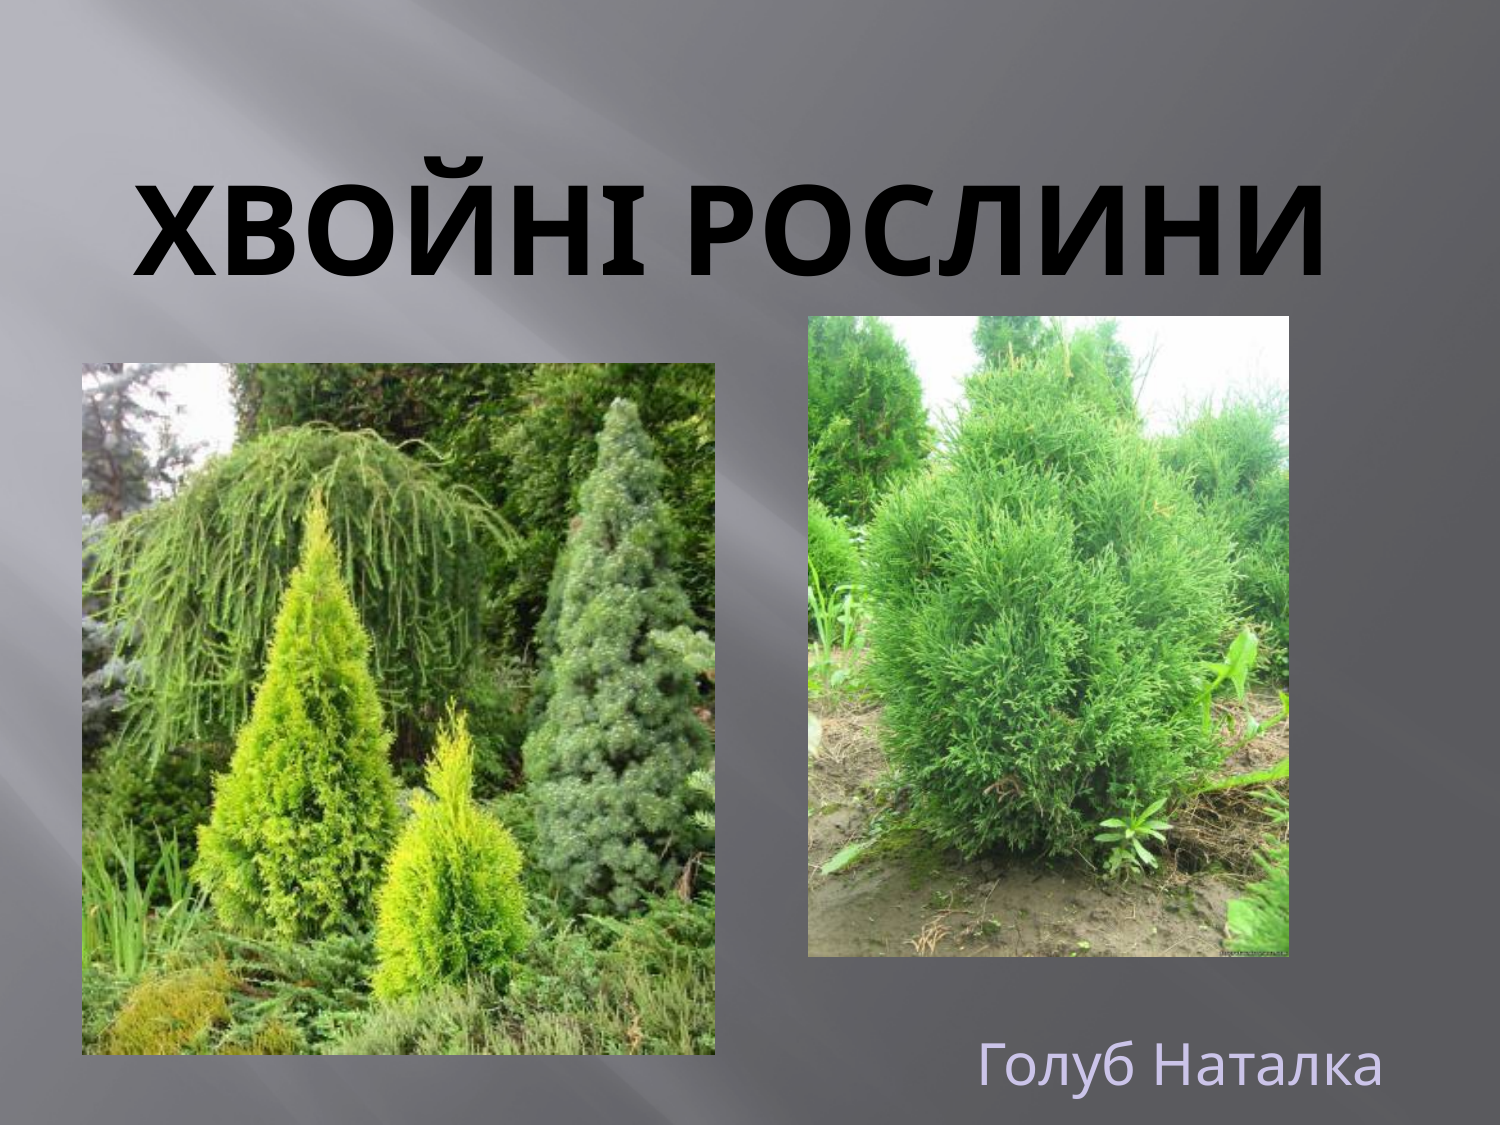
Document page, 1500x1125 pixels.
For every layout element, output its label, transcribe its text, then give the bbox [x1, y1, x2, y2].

subtitle Голуб Наталка [656, 1019, 1500, 1125]
title Хвойні рослини [58, 0, 1409, 300]
picture [808, 316, 1290, 958]
picture [81, 362, 716, 1055]
